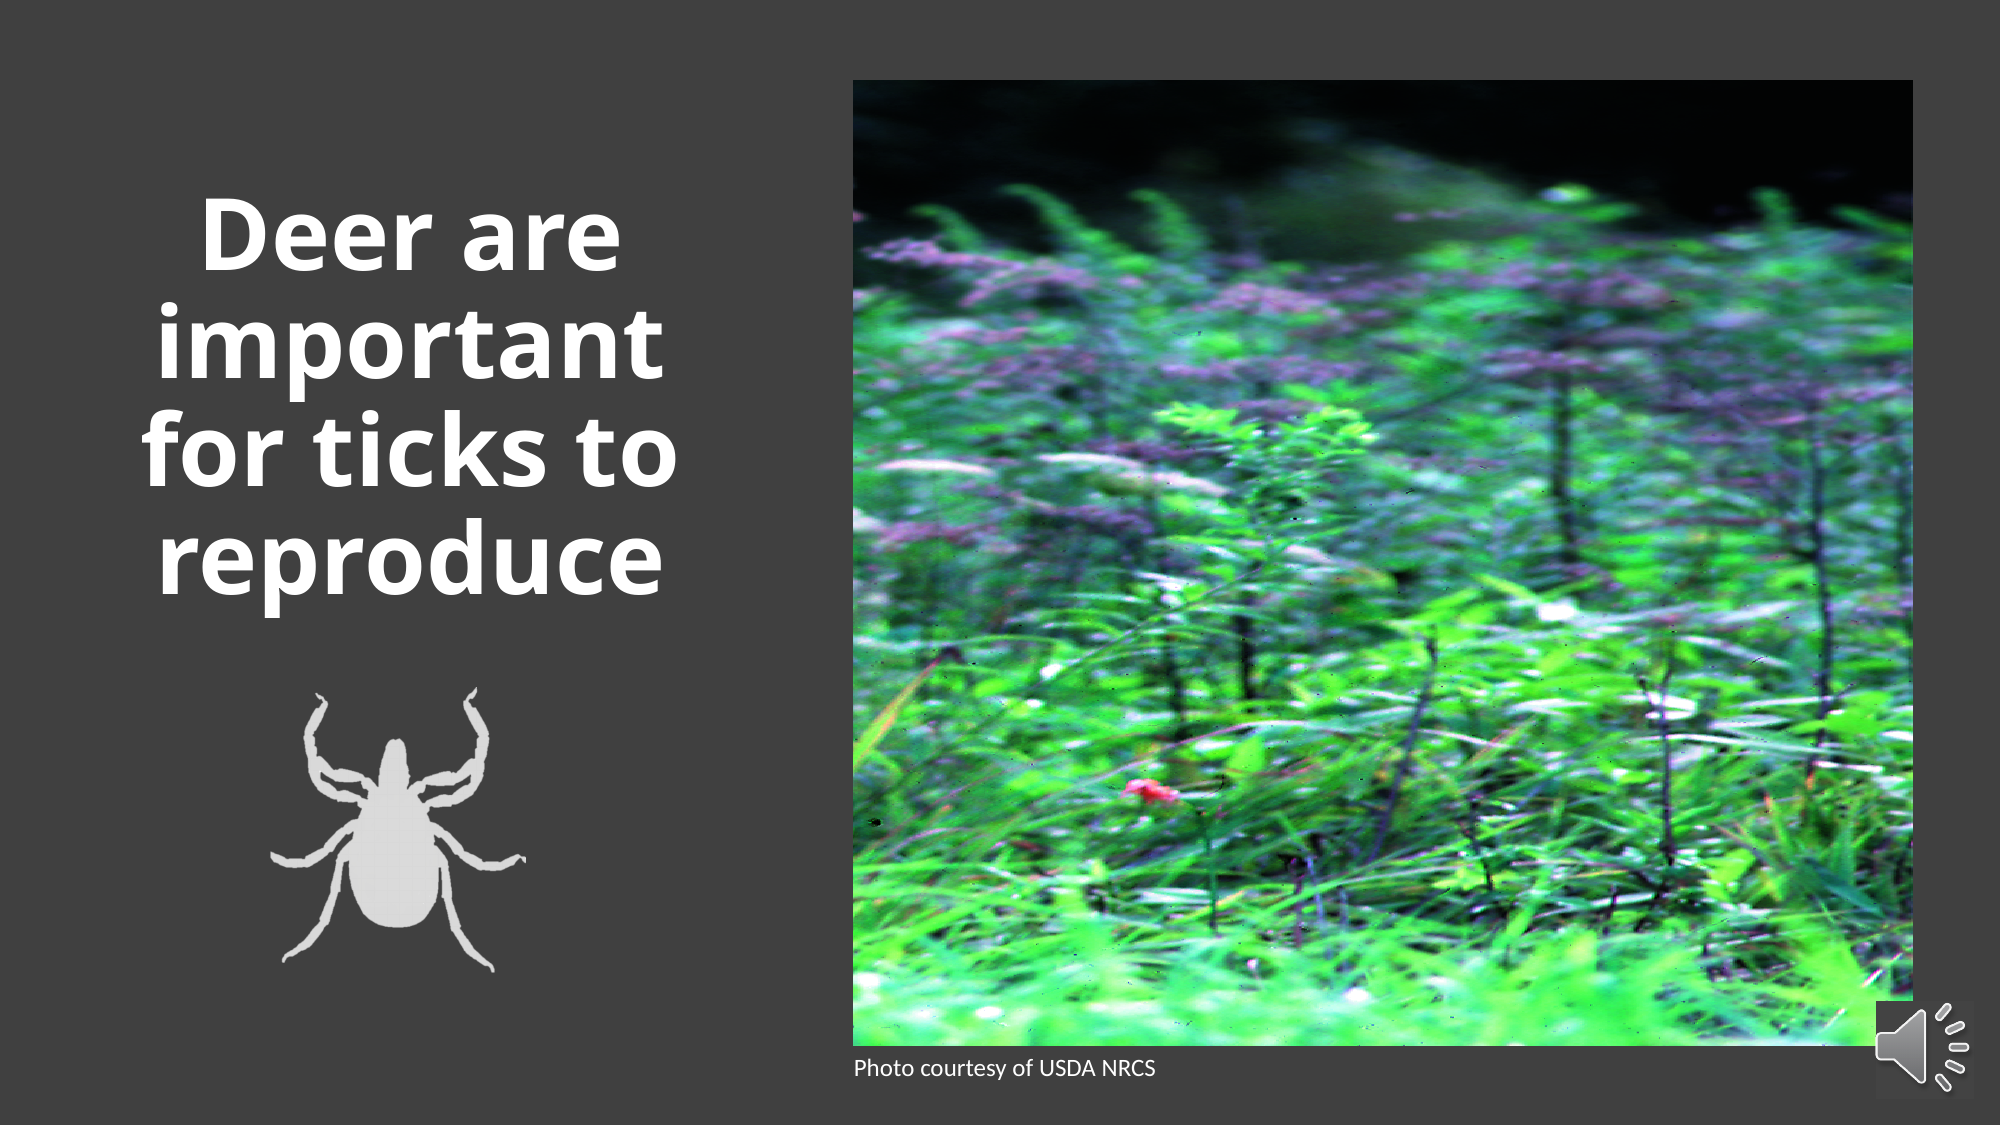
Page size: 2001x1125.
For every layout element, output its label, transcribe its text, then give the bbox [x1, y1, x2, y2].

text_box Deer are important for ticks to reproduce [110, 149, 711, 624]
picture [259, 687, 528, 975]
text_box Photo courtesy of USDA NRCS [838, 1044, 1366, 1089]
picture [853, 80, 1975, 1100]
